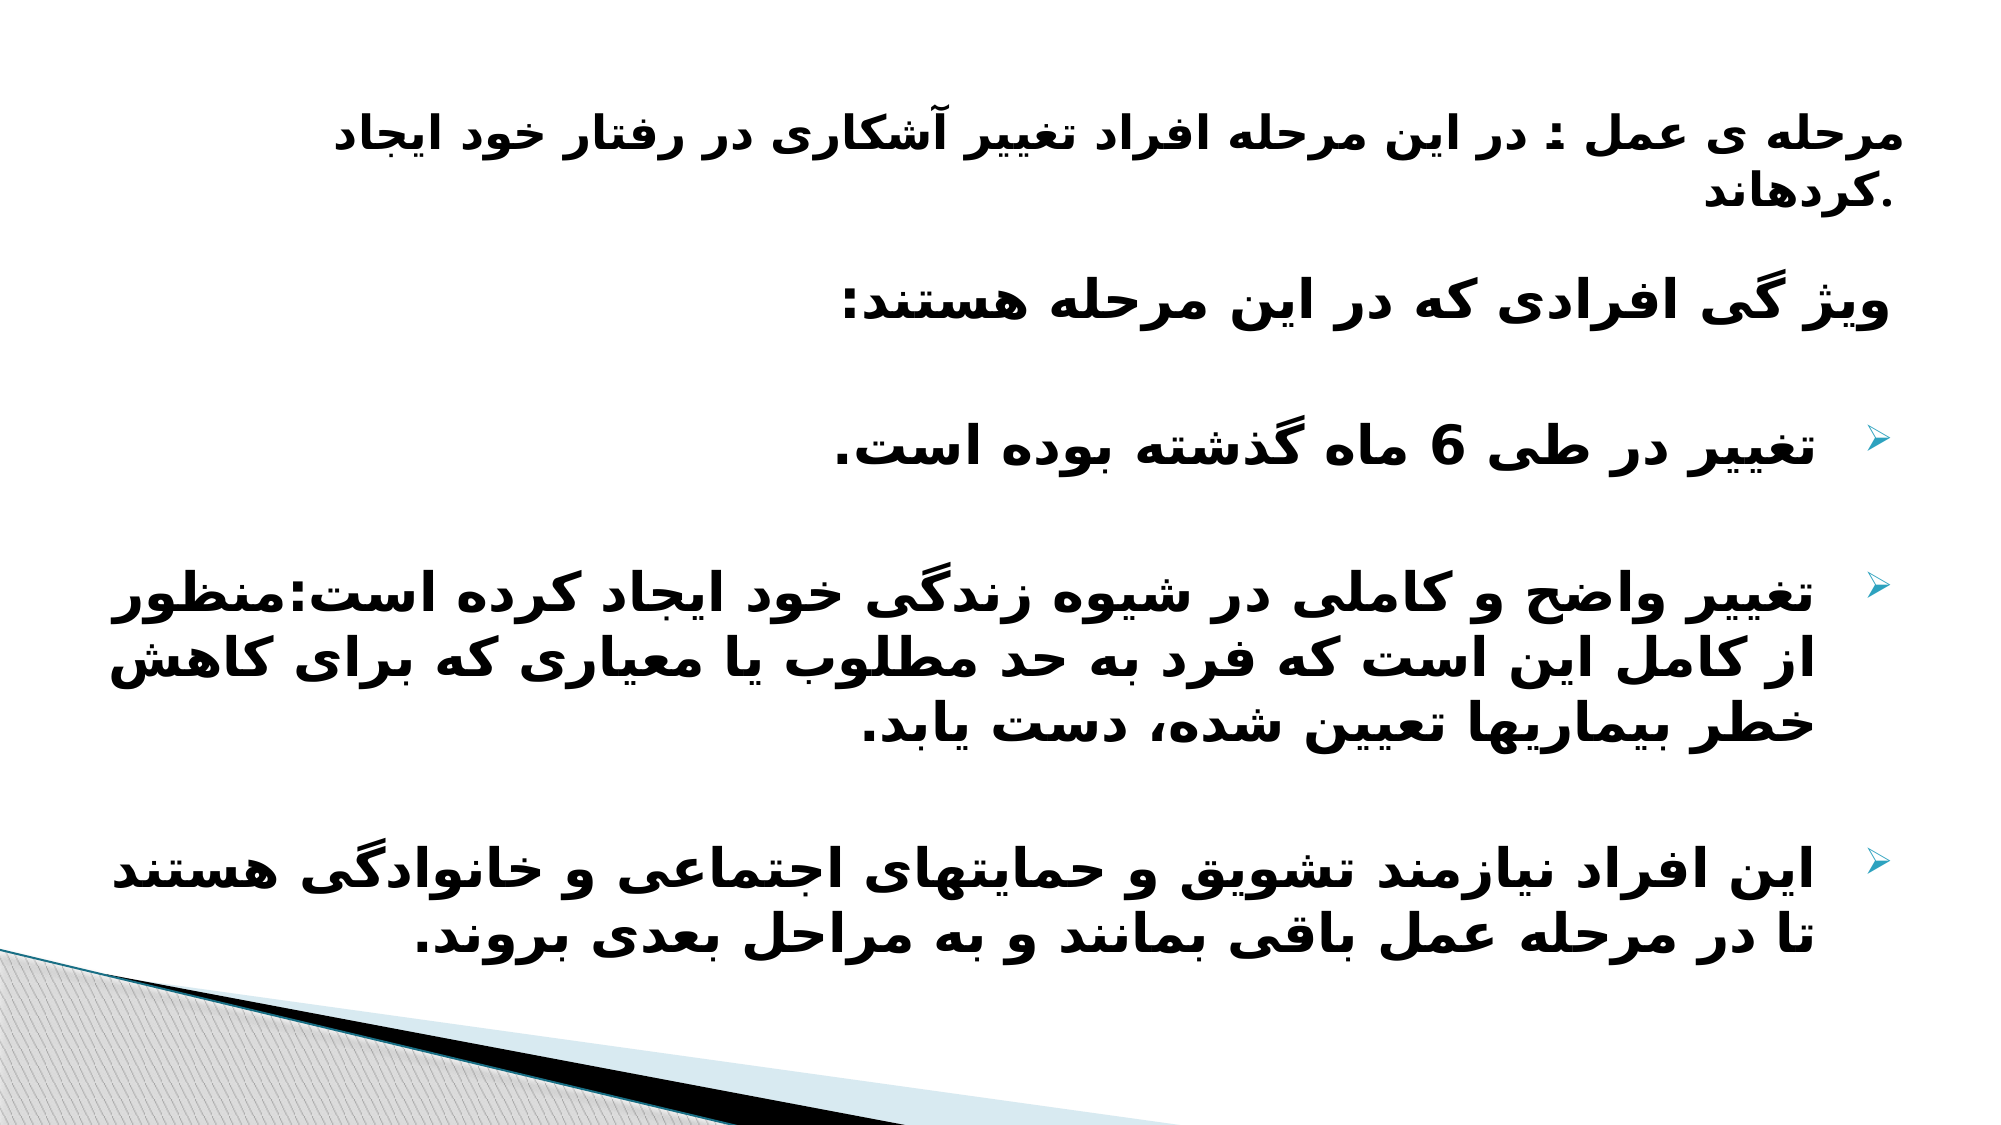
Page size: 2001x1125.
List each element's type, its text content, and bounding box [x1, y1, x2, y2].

title مرحله ی عمل : در این مرحله افراد تغییر آشکاری در رفتار خود ایجاد کردهاند. [301, 94, 1921, 224]
text_box ویژ گی افرادی که در این مرحله هستند: تغییر در طی 6 ماه گذشته بوده است. تغییر واضح و کاملی در شیوه زندگی خود ایجاد کرده است:منظور از کامل این است که فرد به حد مطلوب یا معیاری که برای کاهش خطر بیماریها تعیین شده، دست یابد. این افراد نیازمند تشویق و حمایتهای اجتماعی و خانوادگی هستند تا در مرحله عمل باقی بمانند و به مراحل بعدی بروند. [69, 256, 1909, 971]
